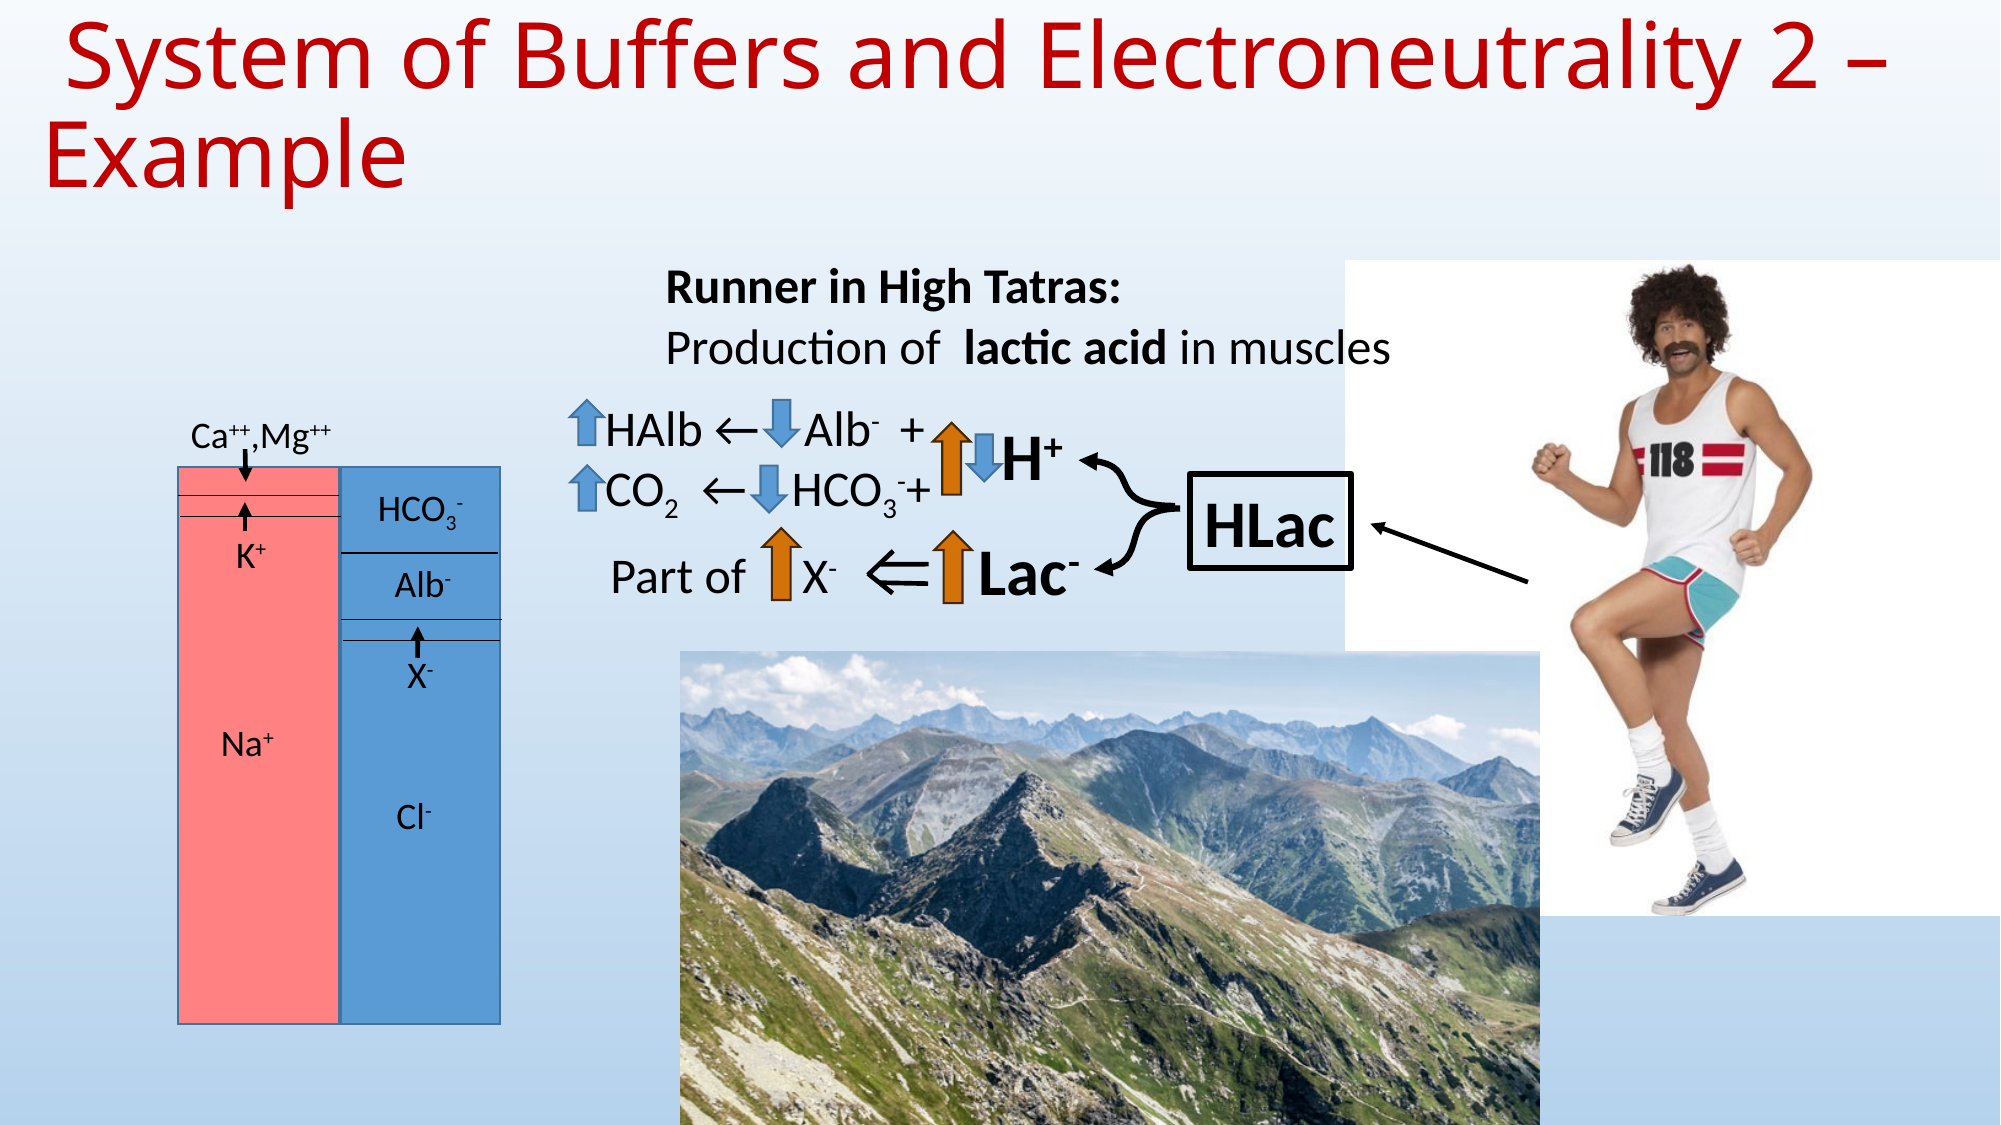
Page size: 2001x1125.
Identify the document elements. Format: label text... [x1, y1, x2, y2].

text_box Part of X- [595, 535, 863, 611]
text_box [964, 406, 1181, 618]
text_box [760, 526, 803, 602]
text_box [761, 398, 802, 449]
text_box [930, 421, 964, 496]
text_box [567, 463, 607, 512]
text_box [931, 529, 964, 605]
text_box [176, 404, 500, 1025]
text_box Production of lactic acid in muscles [650, 246, 1431, 382]
text_box HLac [1189, 473, 1345, 569]
text_box [749, 464, 789, 514]
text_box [1370, 523, 1528, 583]
text_box HAlb ← Alb- + CO2 ← HCO3-+ [590, 388, 987, 532]
title System of Buffers and Electroneutrality 2 – Example [26, 0, 2000, 218]
picture [679, 260, 2000, 1125]
text_box [567, 398, 607, 447]
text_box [867, 550, 929, 594]
